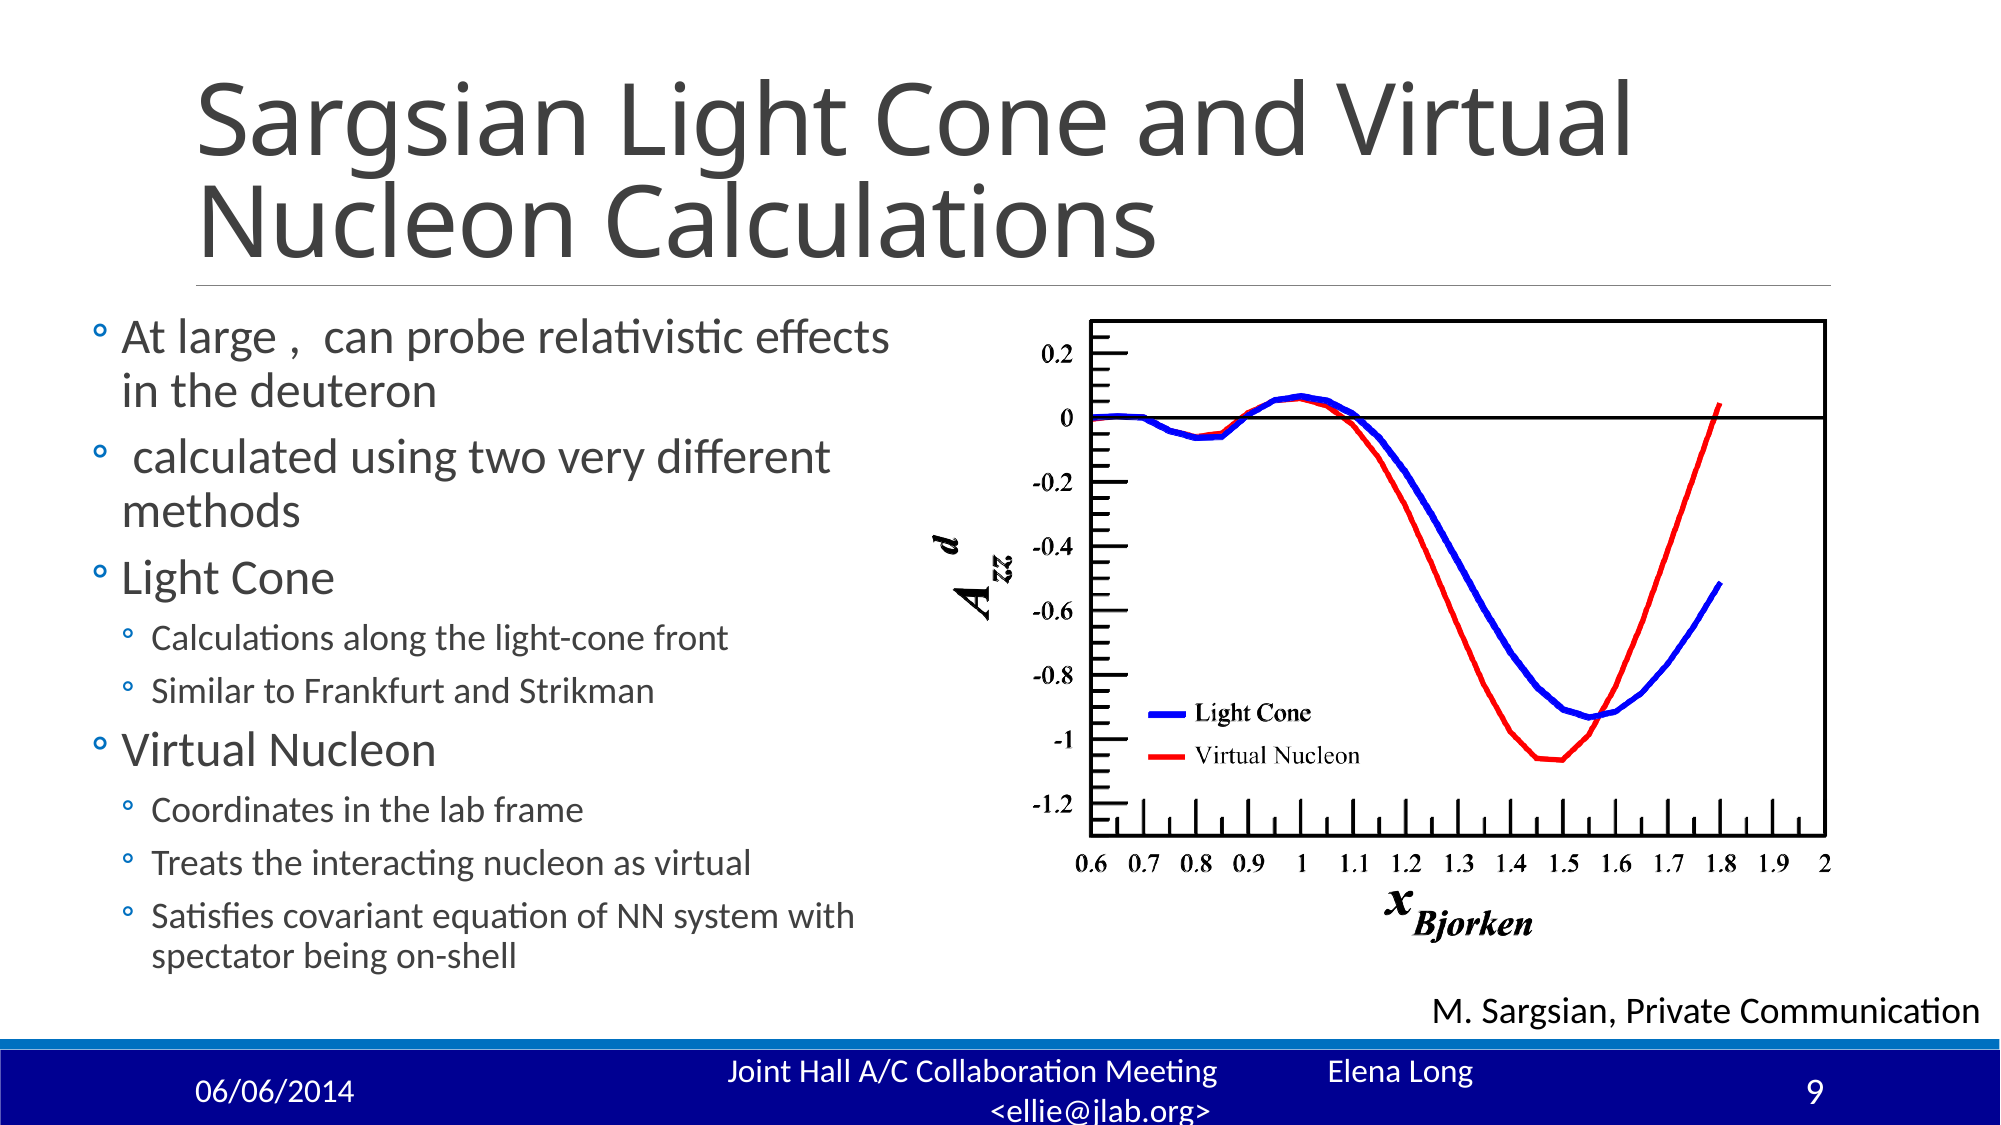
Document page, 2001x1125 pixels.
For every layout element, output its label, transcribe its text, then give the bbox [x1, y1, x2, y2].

slide_number 9 [1624, 1059, 1840, 1120]
text_box M. Sargsian, Private Communication [1416, 978, 1997, 1039]
footer Joint Hall A/C Collaboration Meeting Elena Long <ellie@jlab.org> [604, 1059, 1597, 1120]
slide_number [180, 1059, 586, 1120]
picture [932, 319, 1832, 943]
title Sargsian Light Cone and Virtual Nucleon Calculations [180, 47, 1830, 285]
